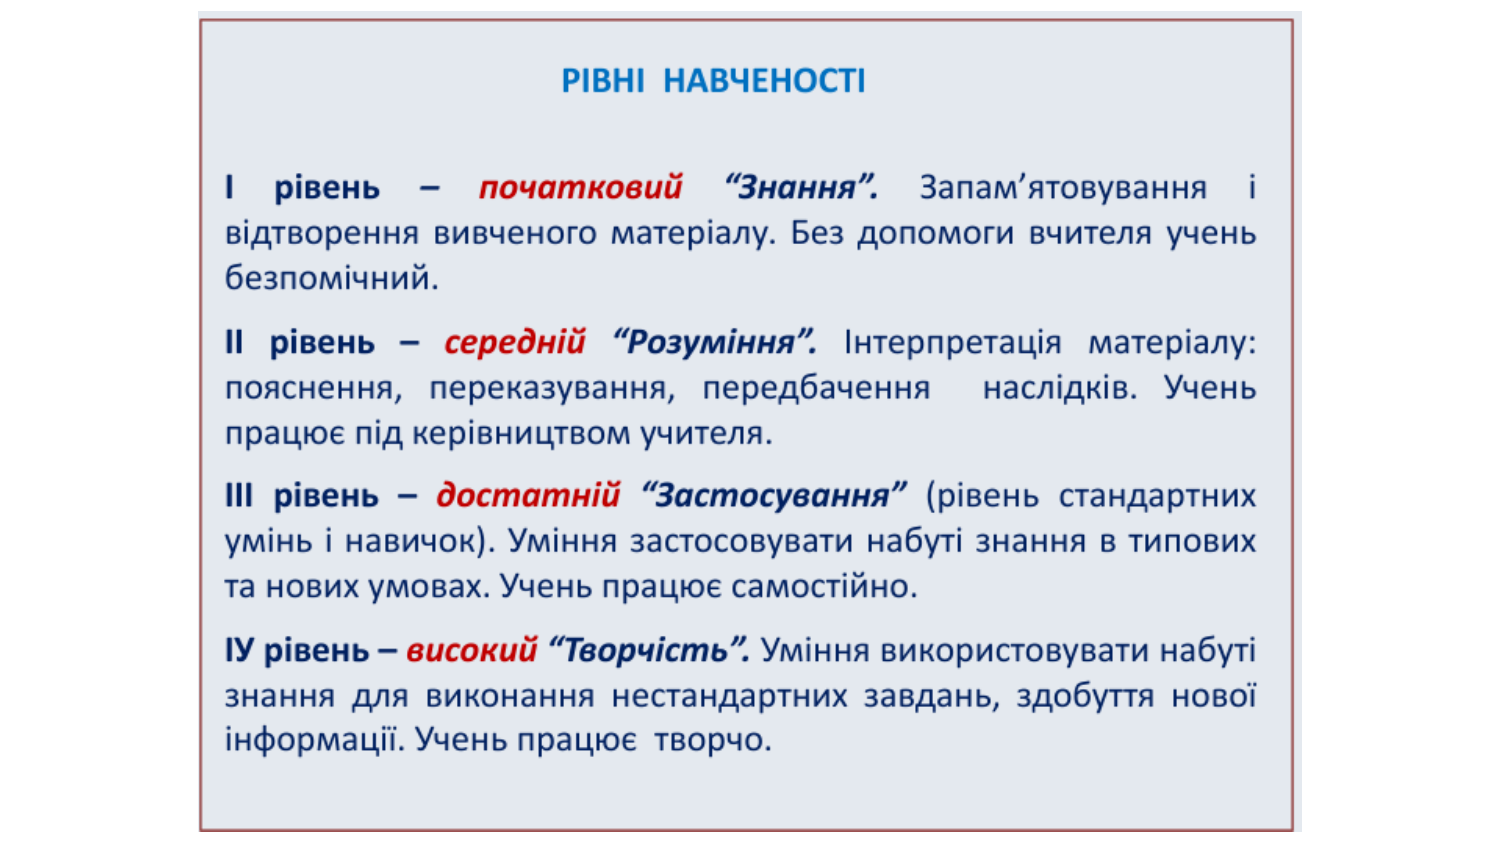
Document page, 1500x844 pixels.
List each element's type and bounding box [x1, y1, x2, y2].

picture [198, 11, 1302, 833]
